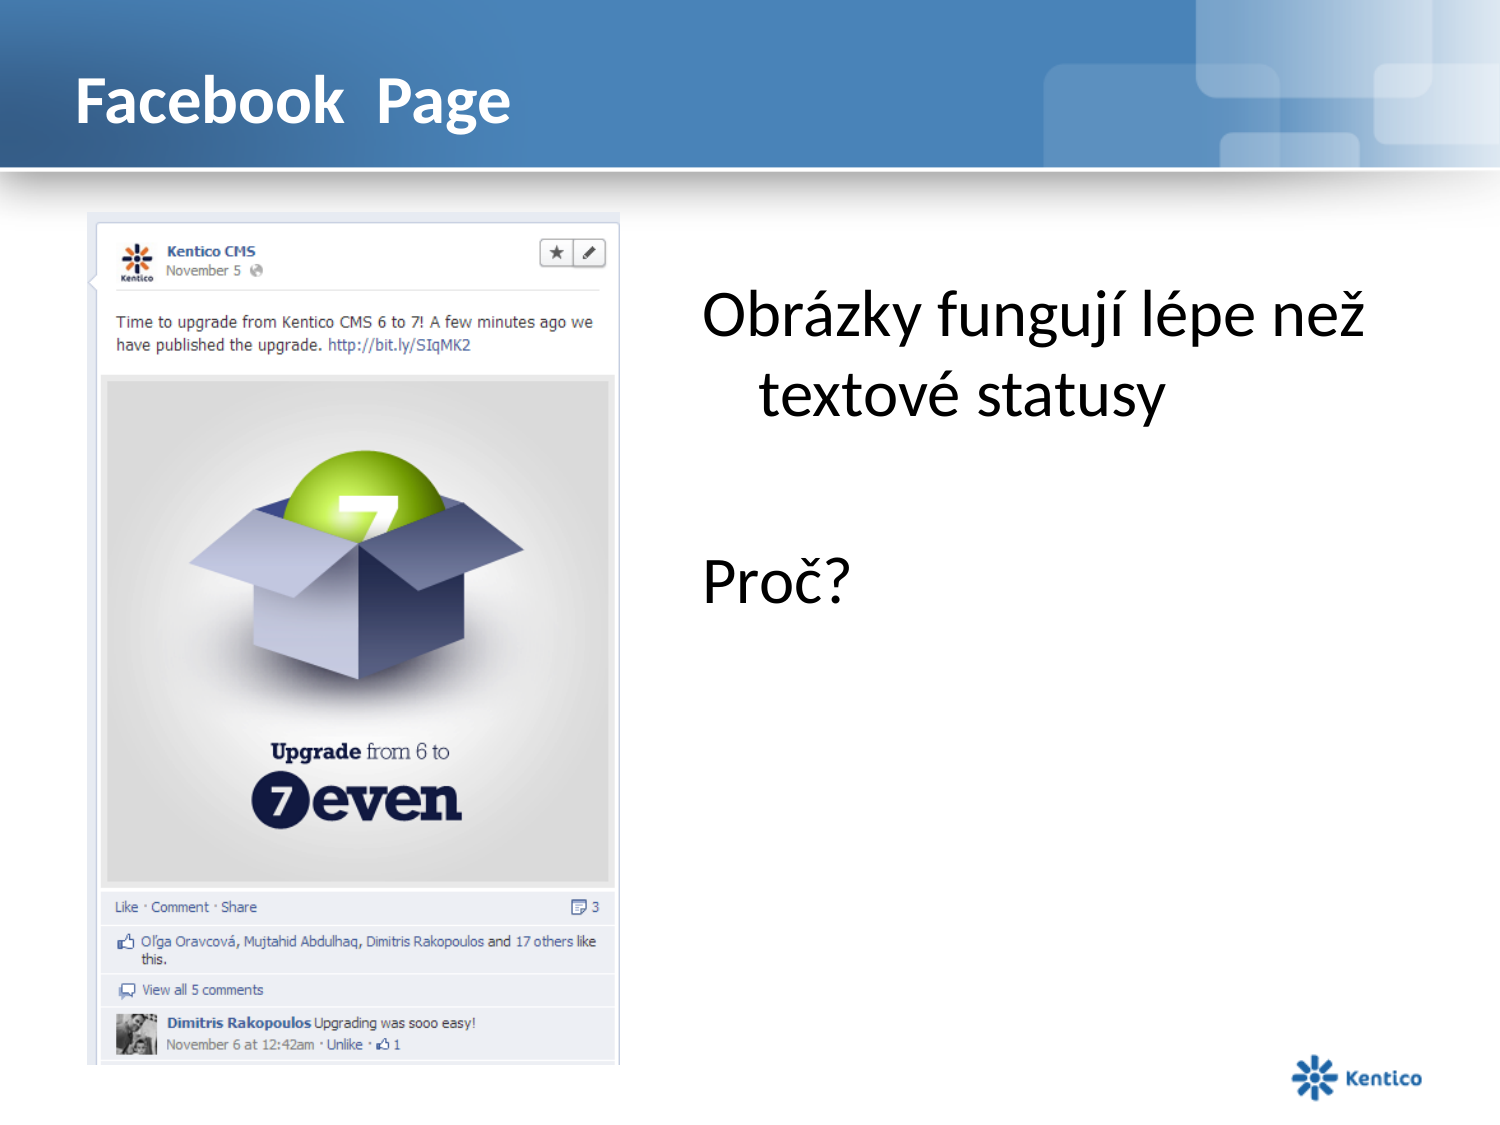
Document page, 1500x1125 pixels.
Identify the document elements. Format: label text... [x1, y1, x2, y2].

picture [0, 0, 1500, 1125]
title Facebook Page [75, 54, 1425, 149]
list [87, 212, 620, 1065]
text_box Obrázky fungují lépe než textové statusy Proč? [687, 262, 1425, 1005]
